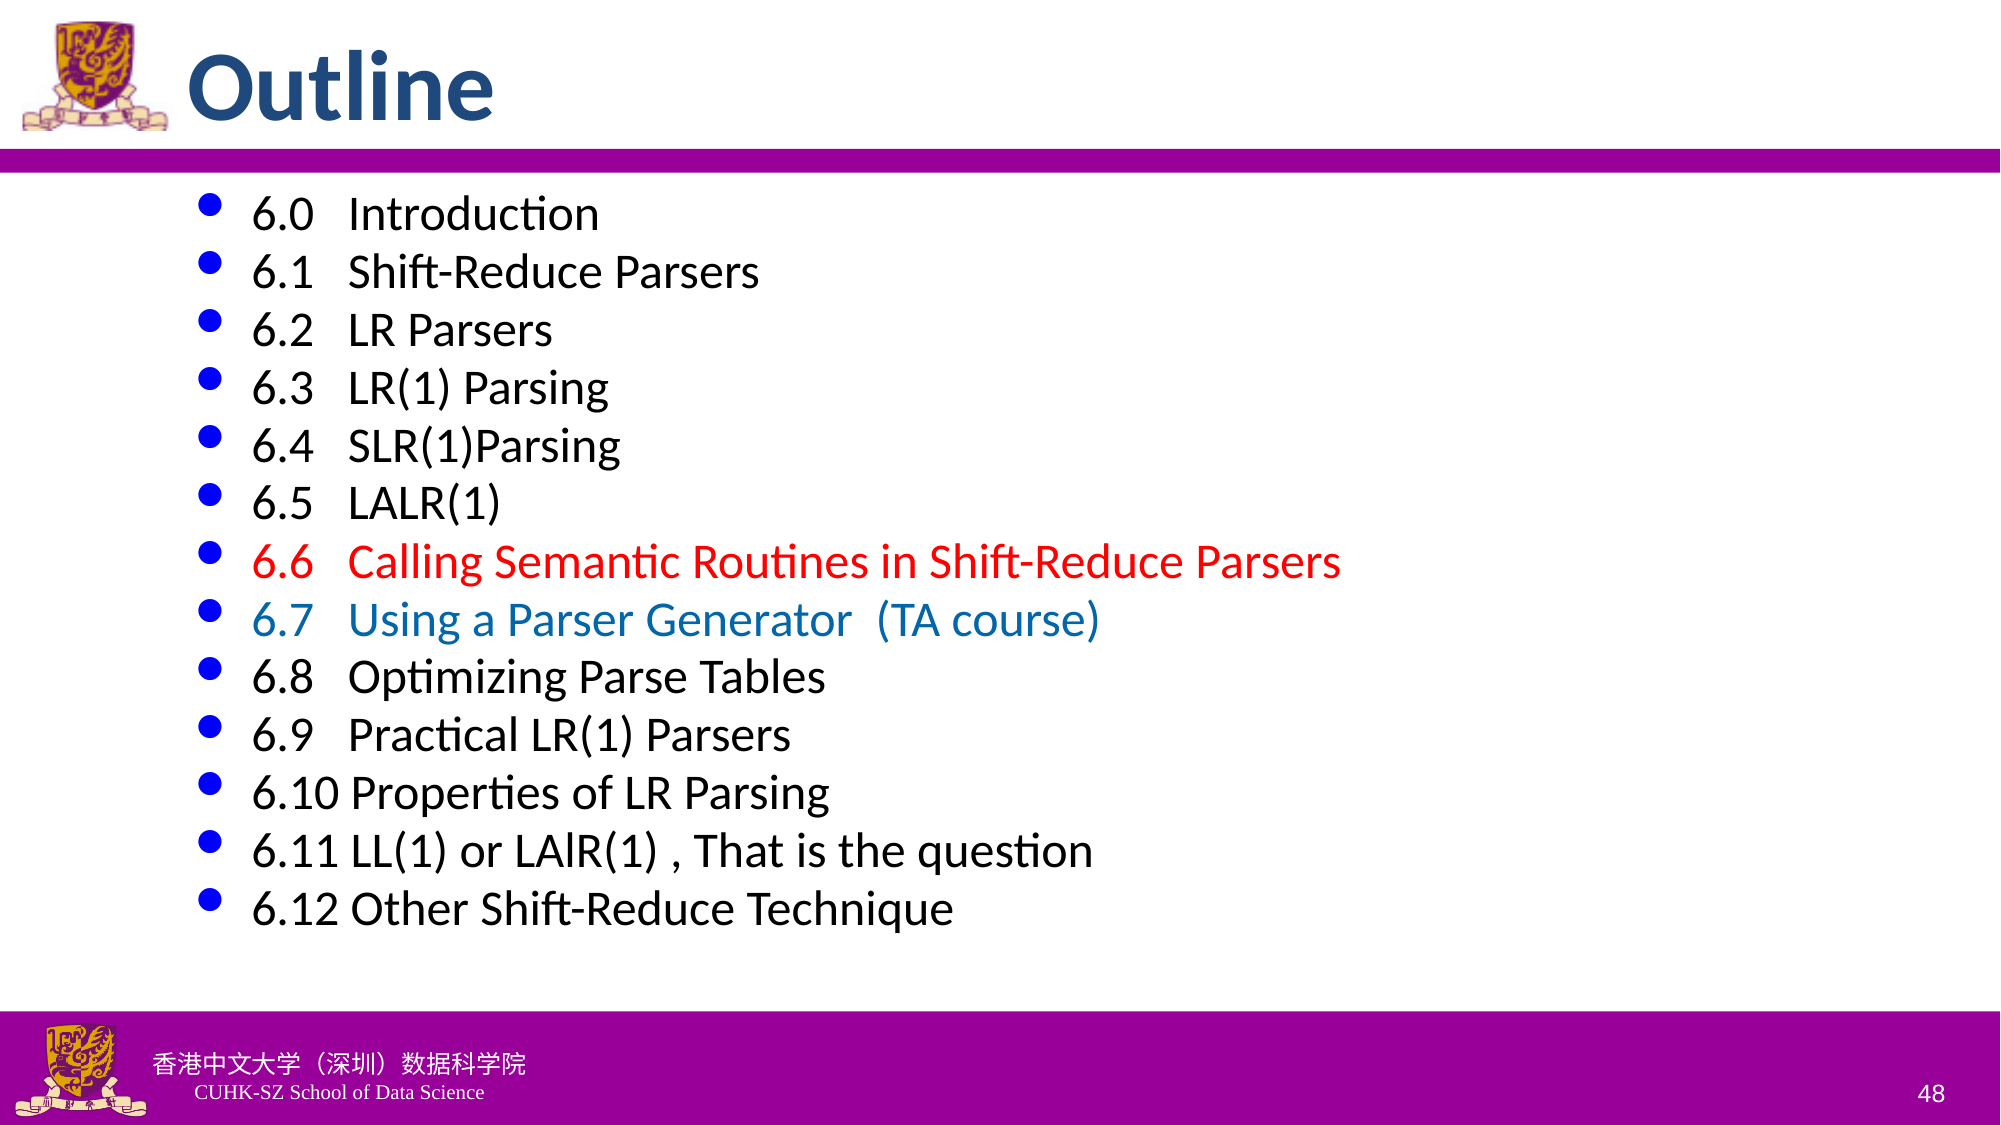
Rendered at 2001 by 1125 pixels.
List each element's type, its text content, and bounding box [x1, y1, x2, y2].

picture [21, 20, 173, 131]
picture [14, 1023, 149, 1117]
title Outline [171, 23, 1898, 138]
list 6.0 Introduction 6.1 Shift-Reduce Parsers 6.2 LR Parsers 6.3 LR(1) Parsing 6.4 SLR(1)Parsing 6.5 LALR(1) 6.6 Calling Semantic Routines in Shift-Reduce Parsers 6.7 Using a Parser Generator (TA course) 6.8 Optimizing Parse Tables 6.9 Practical LR(1) Parsers 6.10 Properties of LR Parsing 6.11 LL(1) or LAlR(1) , That is the question 6.12 Other Shift-Reduce Technique [179, 184, 1901, 988]
slide_number 48 [1493, 1070, 1961, 1125]
